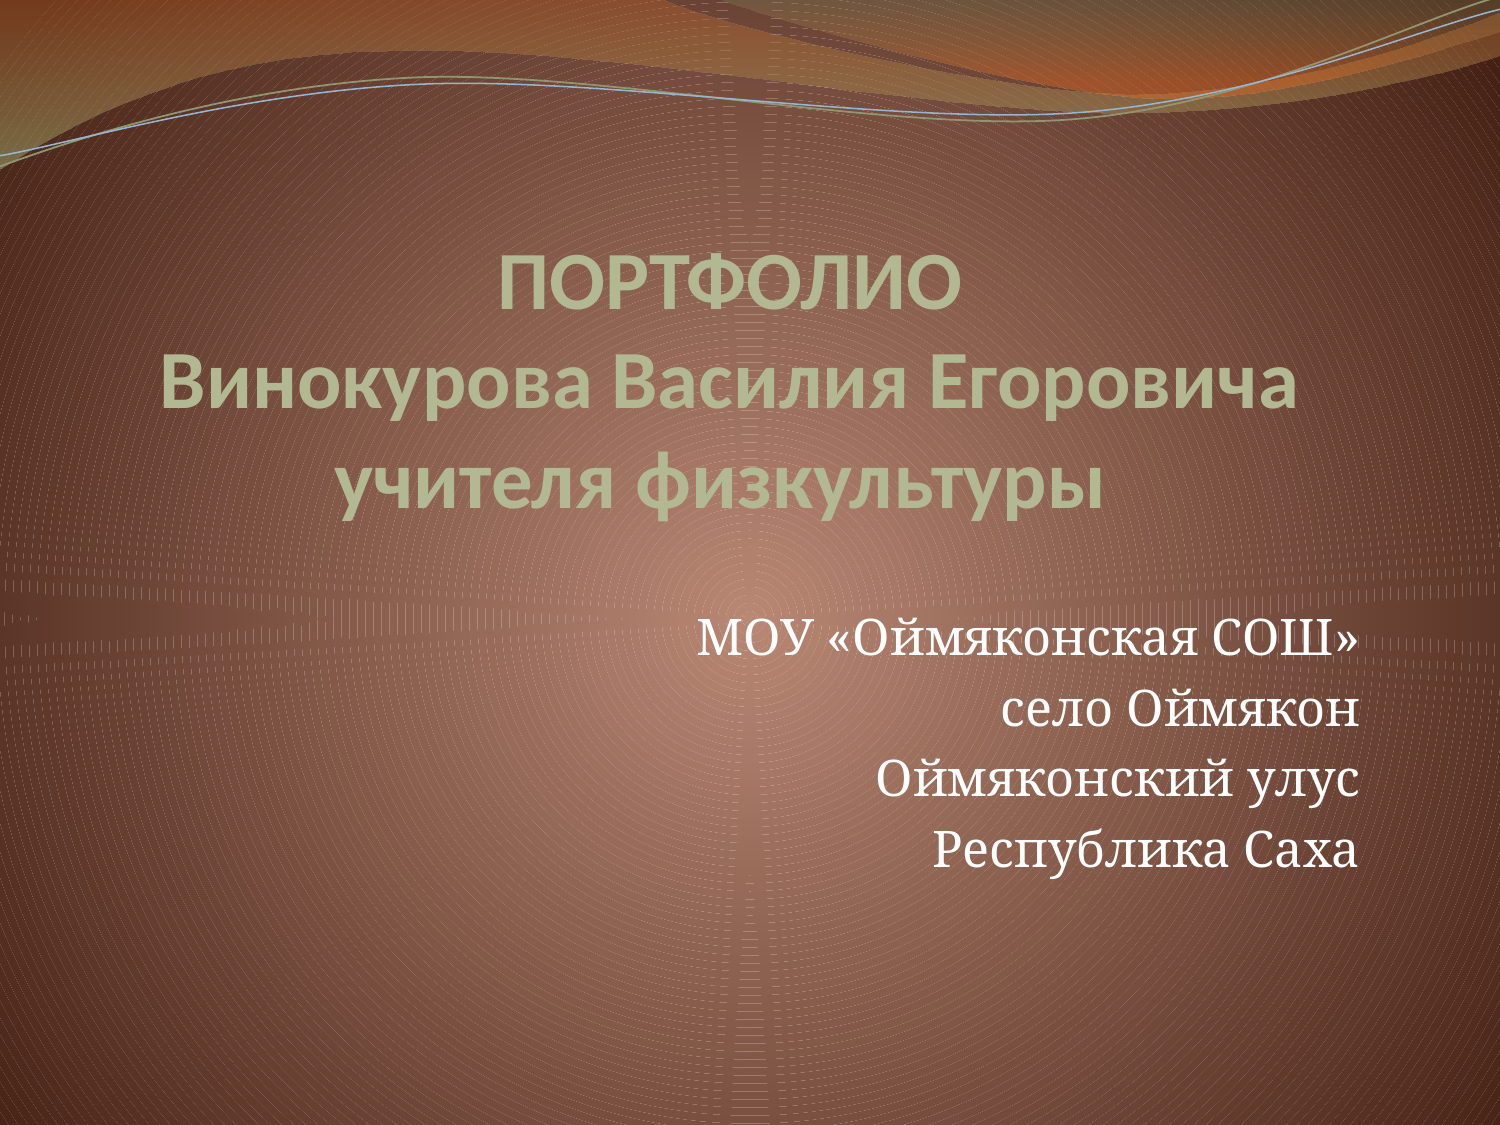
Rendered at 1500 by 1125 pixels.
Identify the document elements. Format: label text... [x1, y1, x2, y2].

title ПОРТФОЛИО Винокурова Василия Егоровича учителя физкультуры [87, 224, 1376, 525]
subtitle МОУ «Оймяконская СОШ» село Оймякон Оймяконский улус Республика Саха [82, 597, 1371, 886]
